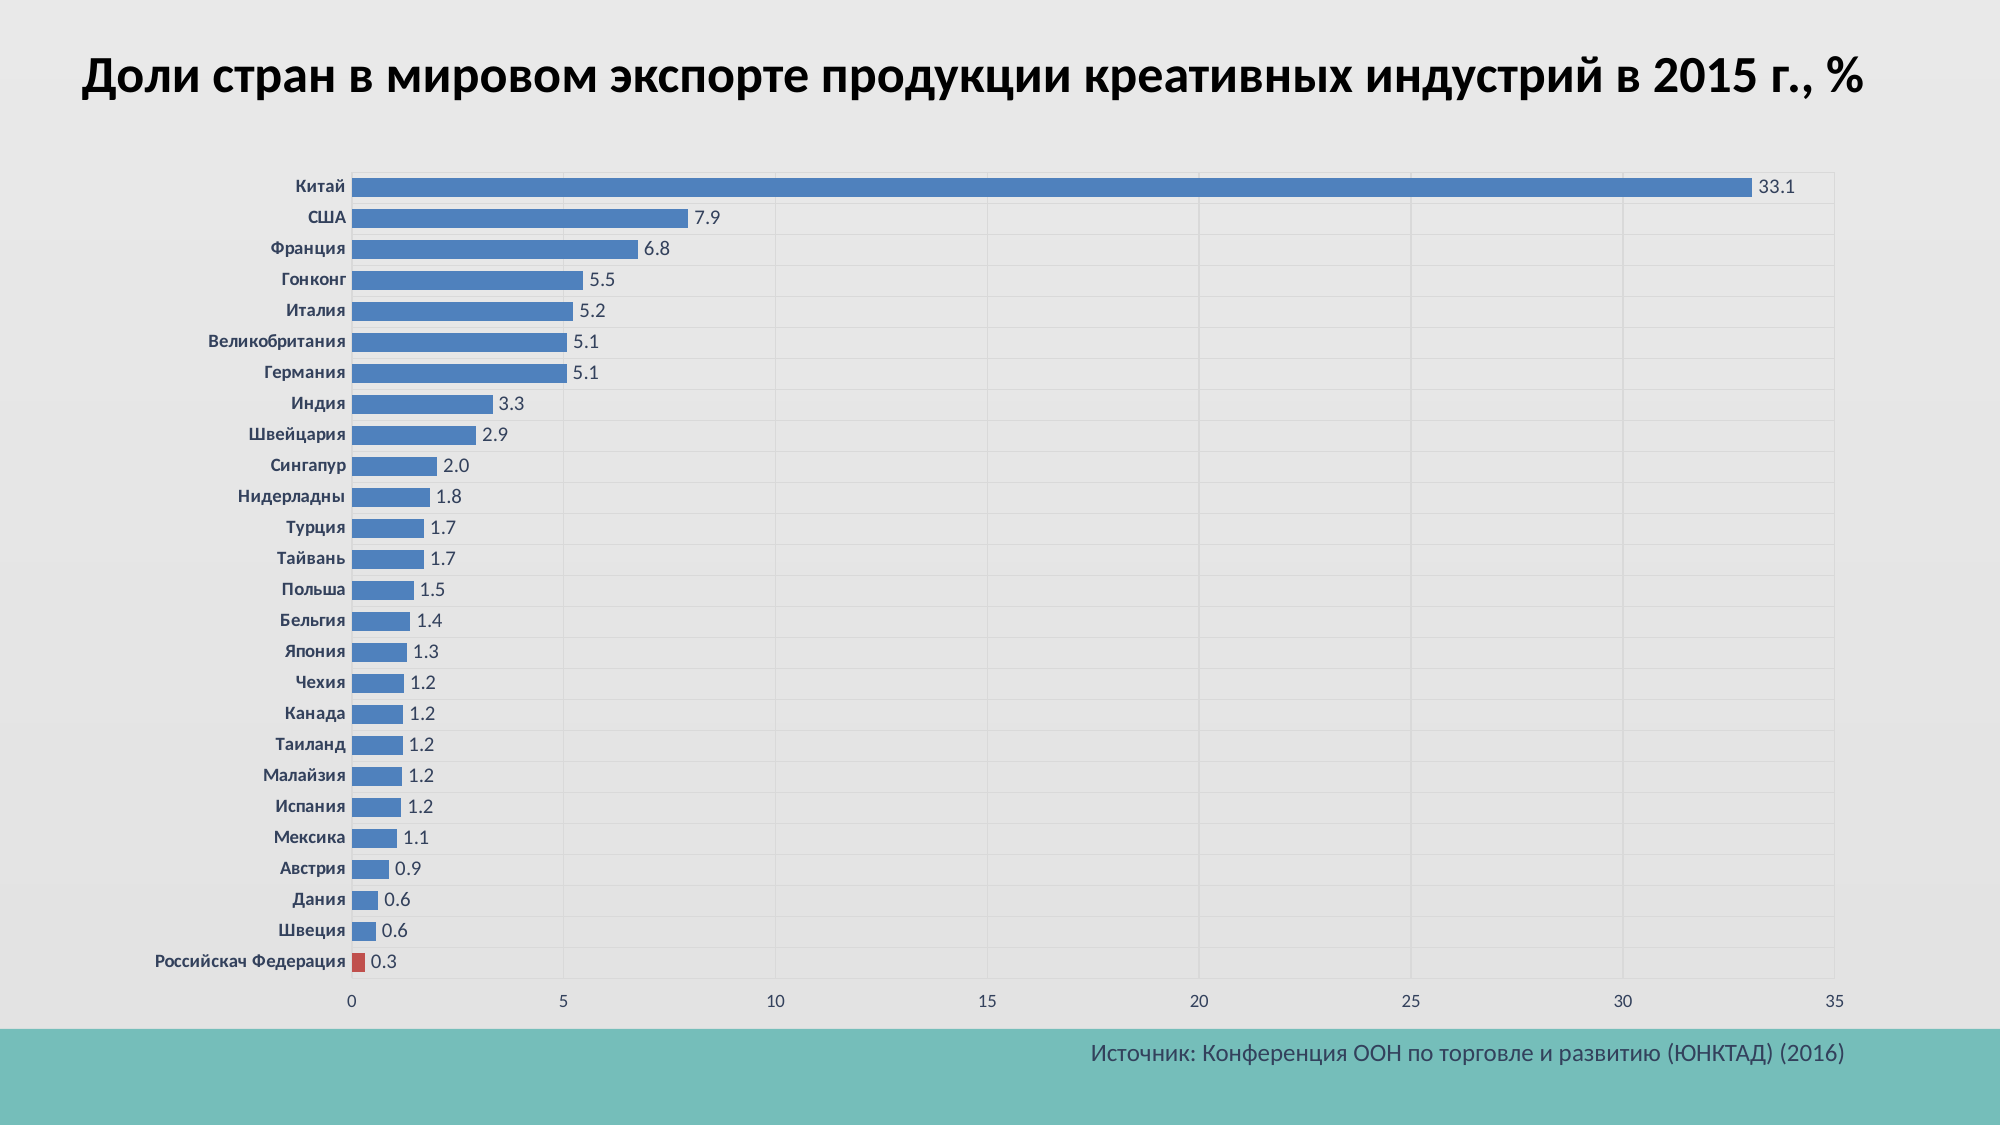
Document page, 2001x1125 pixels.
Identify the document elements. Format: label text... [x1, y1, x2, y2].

text_box Доли стран в мировом экспорте продукции креативных индустрий в 2015 г., % [66, 7, 1880, 137]
chart [119, 154, 1880, 1030]
text_box Источник: Конференция ООН по торговле и развитию (ЮНКТАД) (2016) [1076, 1030, 1880, 1074]
text_box [0, 1028, 2000, 1125]
